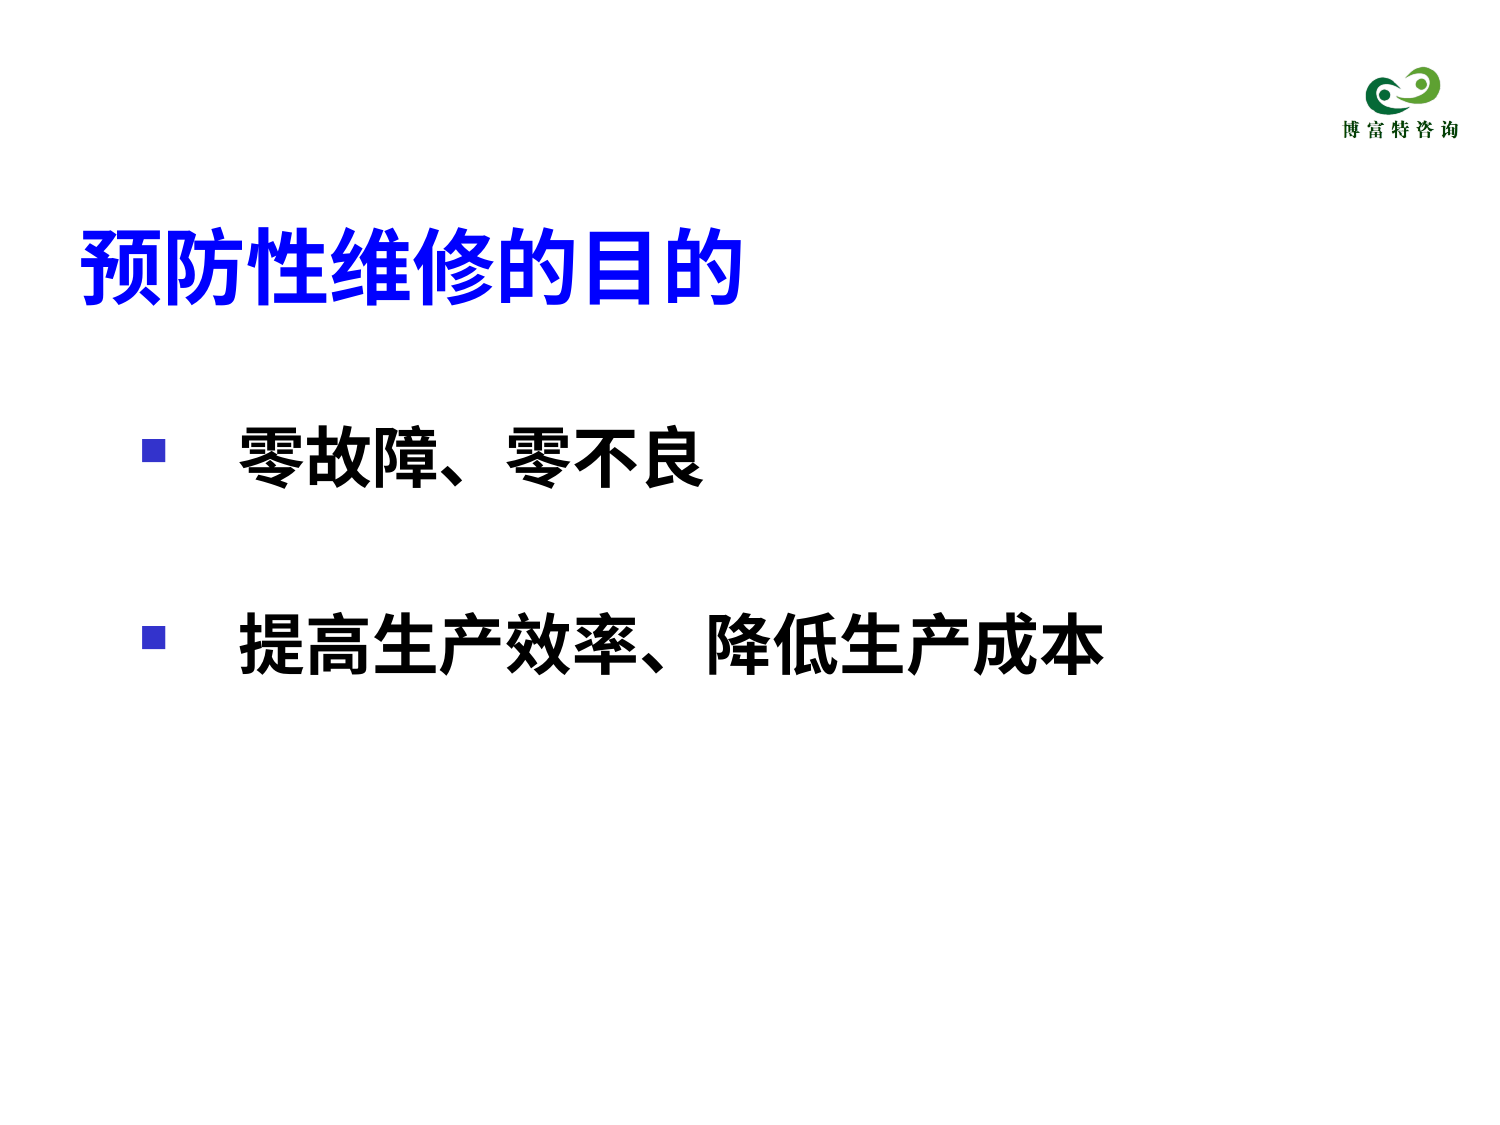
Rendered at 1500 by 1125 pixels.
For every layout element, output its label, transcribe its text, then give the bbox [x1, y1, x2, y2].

picture [1328, 65, 1477, 141]
title 预防性维修的目的 [64, 208, 1415, 350]
list 零故障、零不良 提高生产效率、降低生产成本 [123, 408, 1341, 752]
